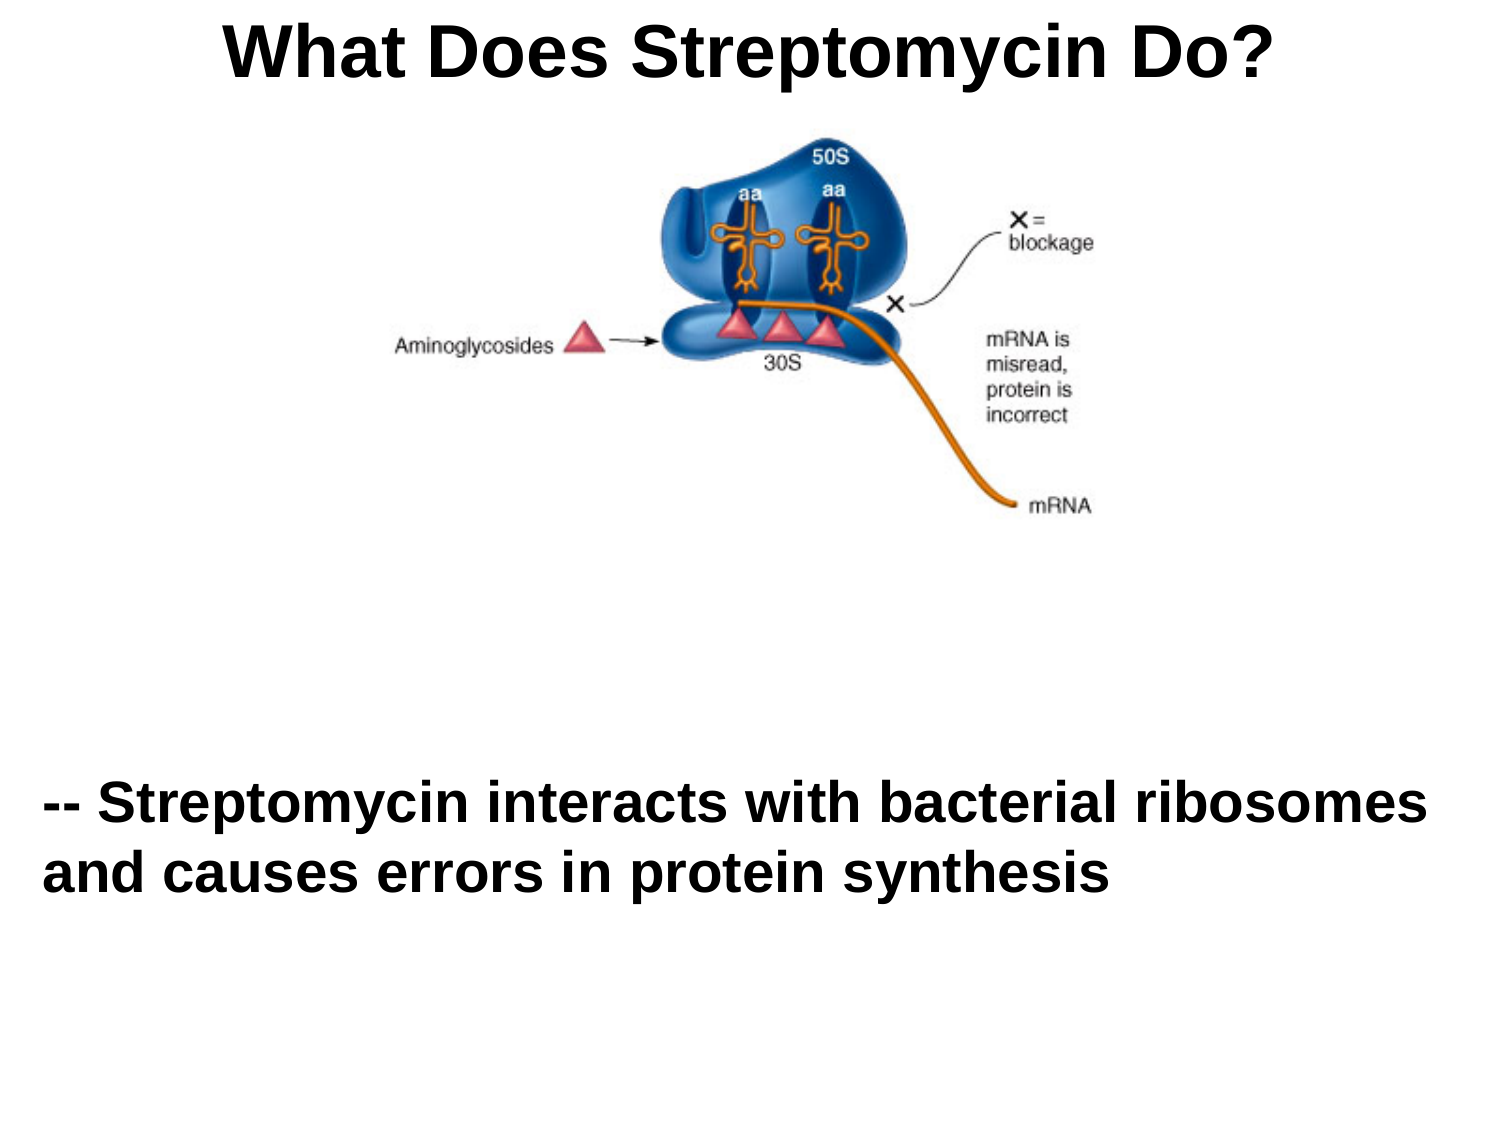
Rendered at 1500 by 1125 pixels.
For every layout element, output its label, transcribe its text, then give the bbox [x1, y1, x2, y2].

text_box What Does Streptomycin Do? [208, 0, 1292, 100]
picture [374, 112, 1125, 520]
text_box -- Streptomycin interacts with bacterial ribosomes and causes errors in protein synthesis [27, 757, 1462, 912]
